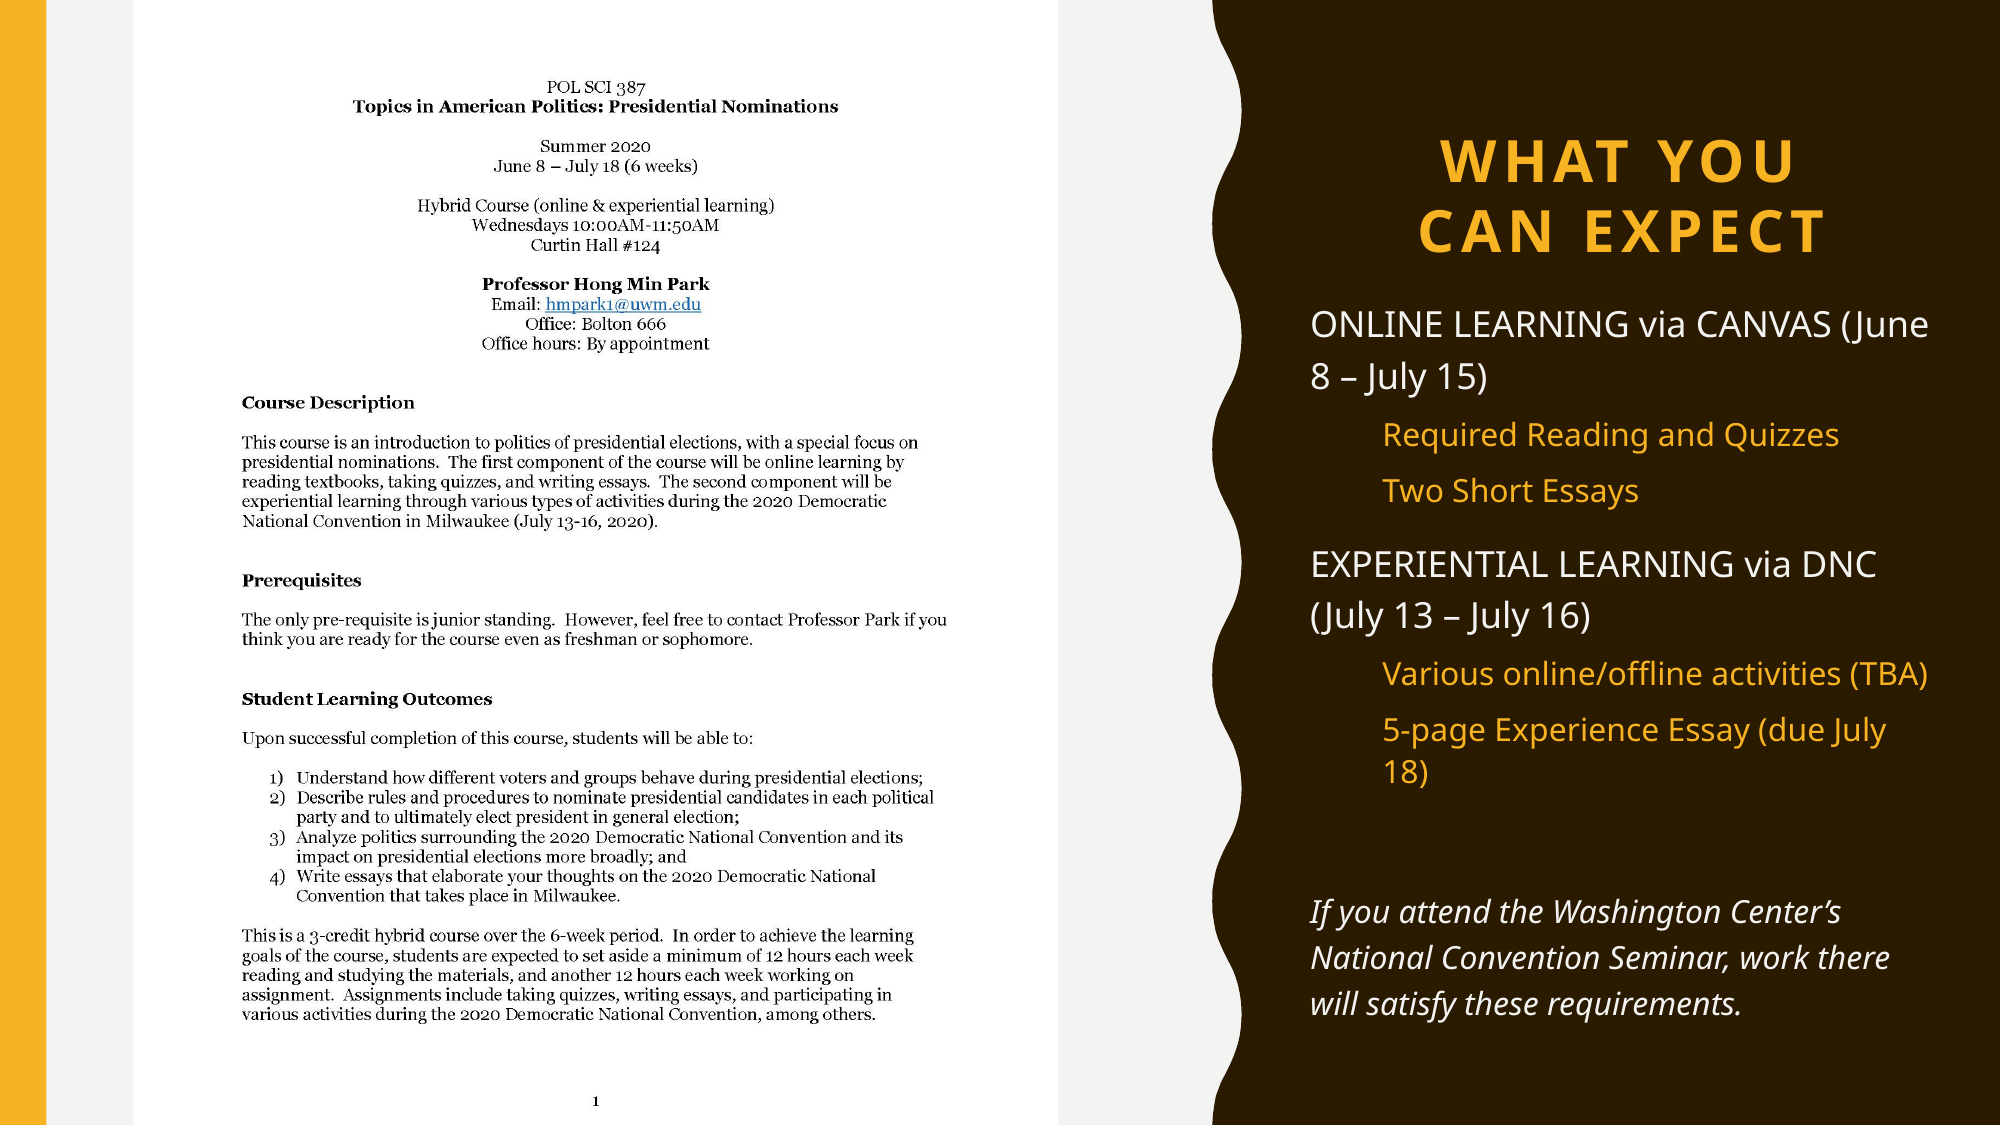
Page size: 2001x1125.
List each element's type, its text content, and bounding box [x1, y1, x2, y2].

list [133, 0, 1058, 1125]
title What you can expect [1367, 75, 1875, 272]
list ONLINE LEARNING via CANVAS (June 8 – July 15) Required Reading and Quizzes Two Short Essays EXPERIENTIAL LEARNING via DNC (July 13 – July 16) Various online/offline activities (TBA) 5-page Experience Essay (due July 18) If you attend the Washington Center’s National Convention Seminar, work there will satisfy these requirements. [1295, 285, 1946, 1067]
